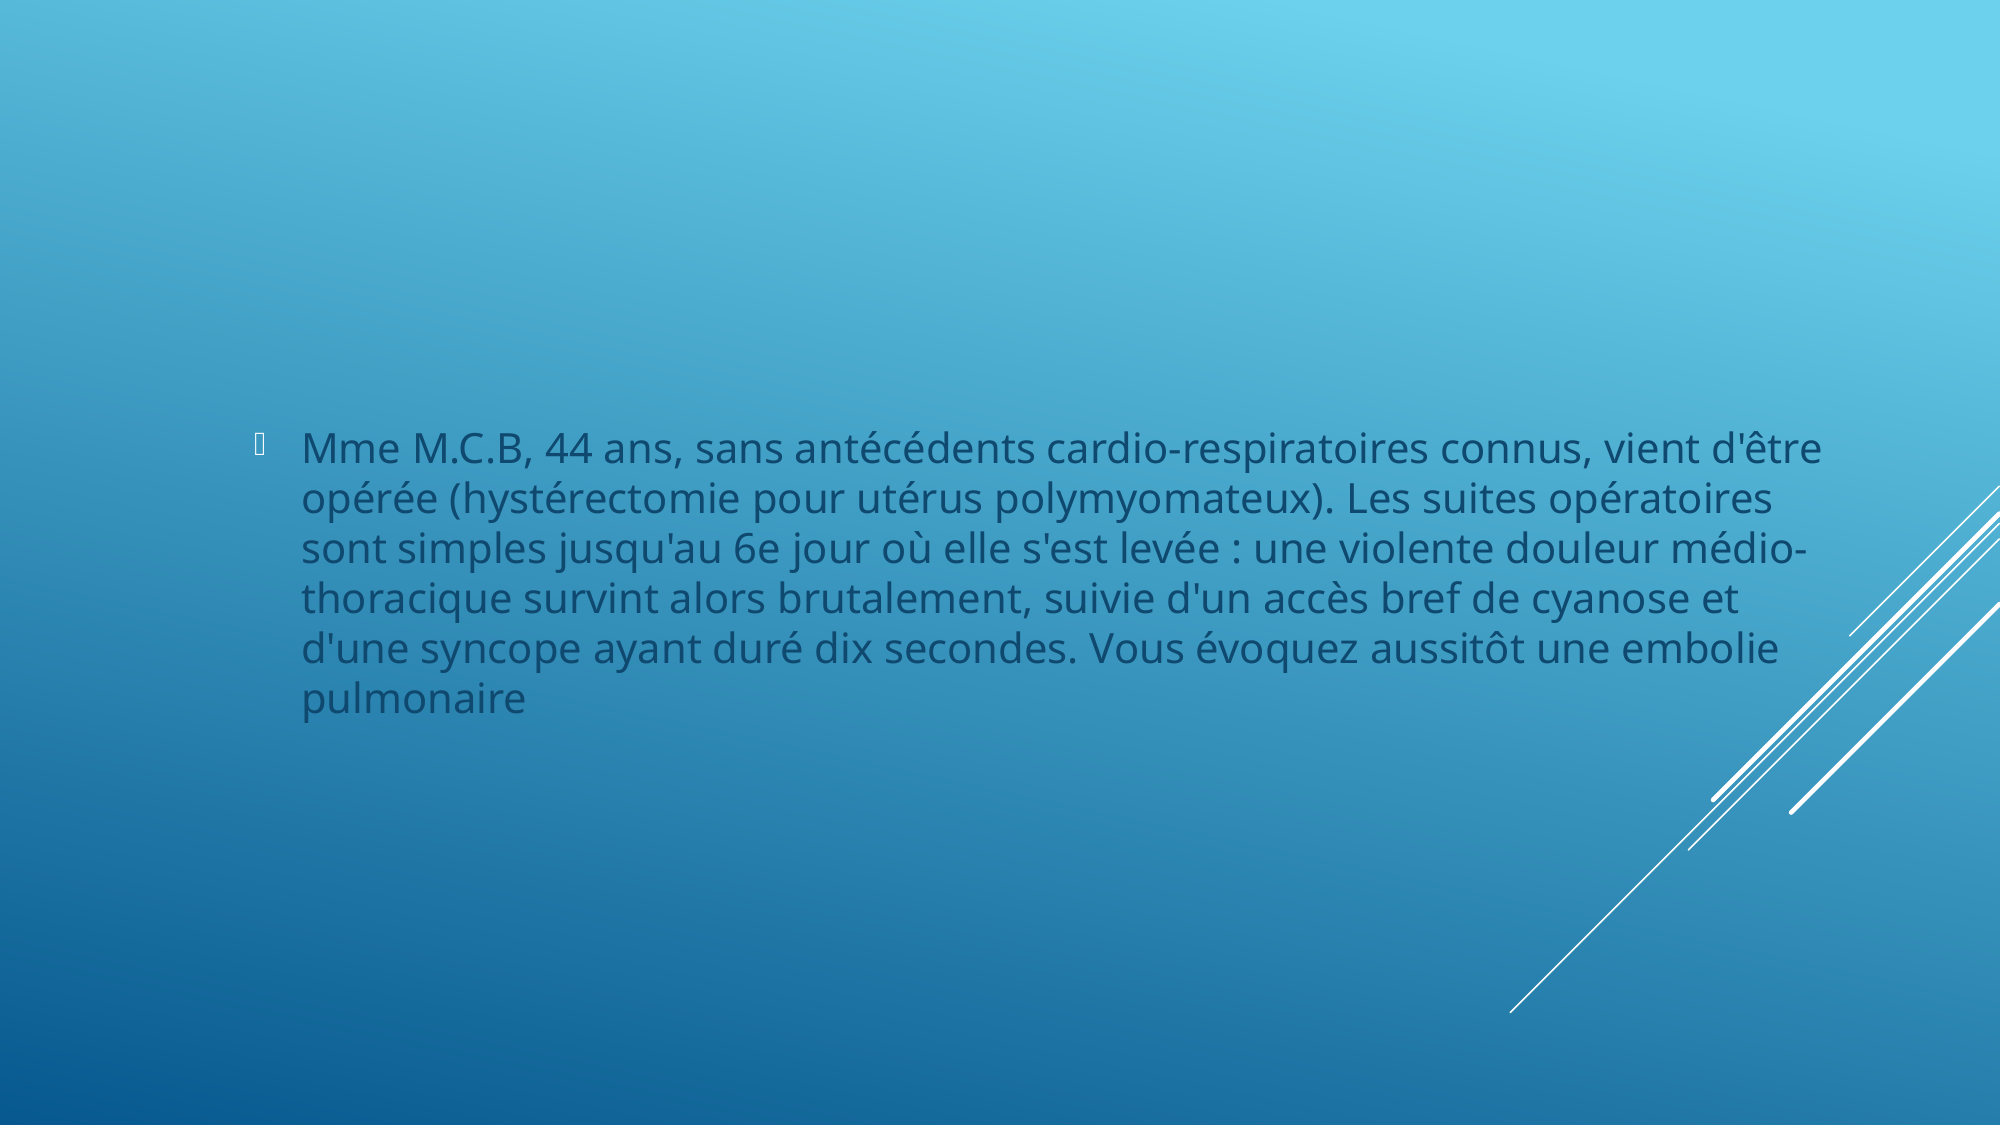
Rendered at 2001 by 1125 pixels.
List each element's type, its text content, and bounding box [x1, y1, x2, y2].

list Mme M.C.B, 44 ans, sans antécédents cardio-respiratoires connus, vient d'être opérée (hystérectomie pour utérus polymyomateux). Les suites opératoires sont simples jusqu'au 6e jour où elle s'est levée : une violente douleur médio-thoracique survint alors brutalement, suivie d'un accès bref de cyanose et d'une syncope ayant duré dix secondes. Vous évoquez aussitôt une embolie pulmonaire [239, 90, 1870, 1055]
